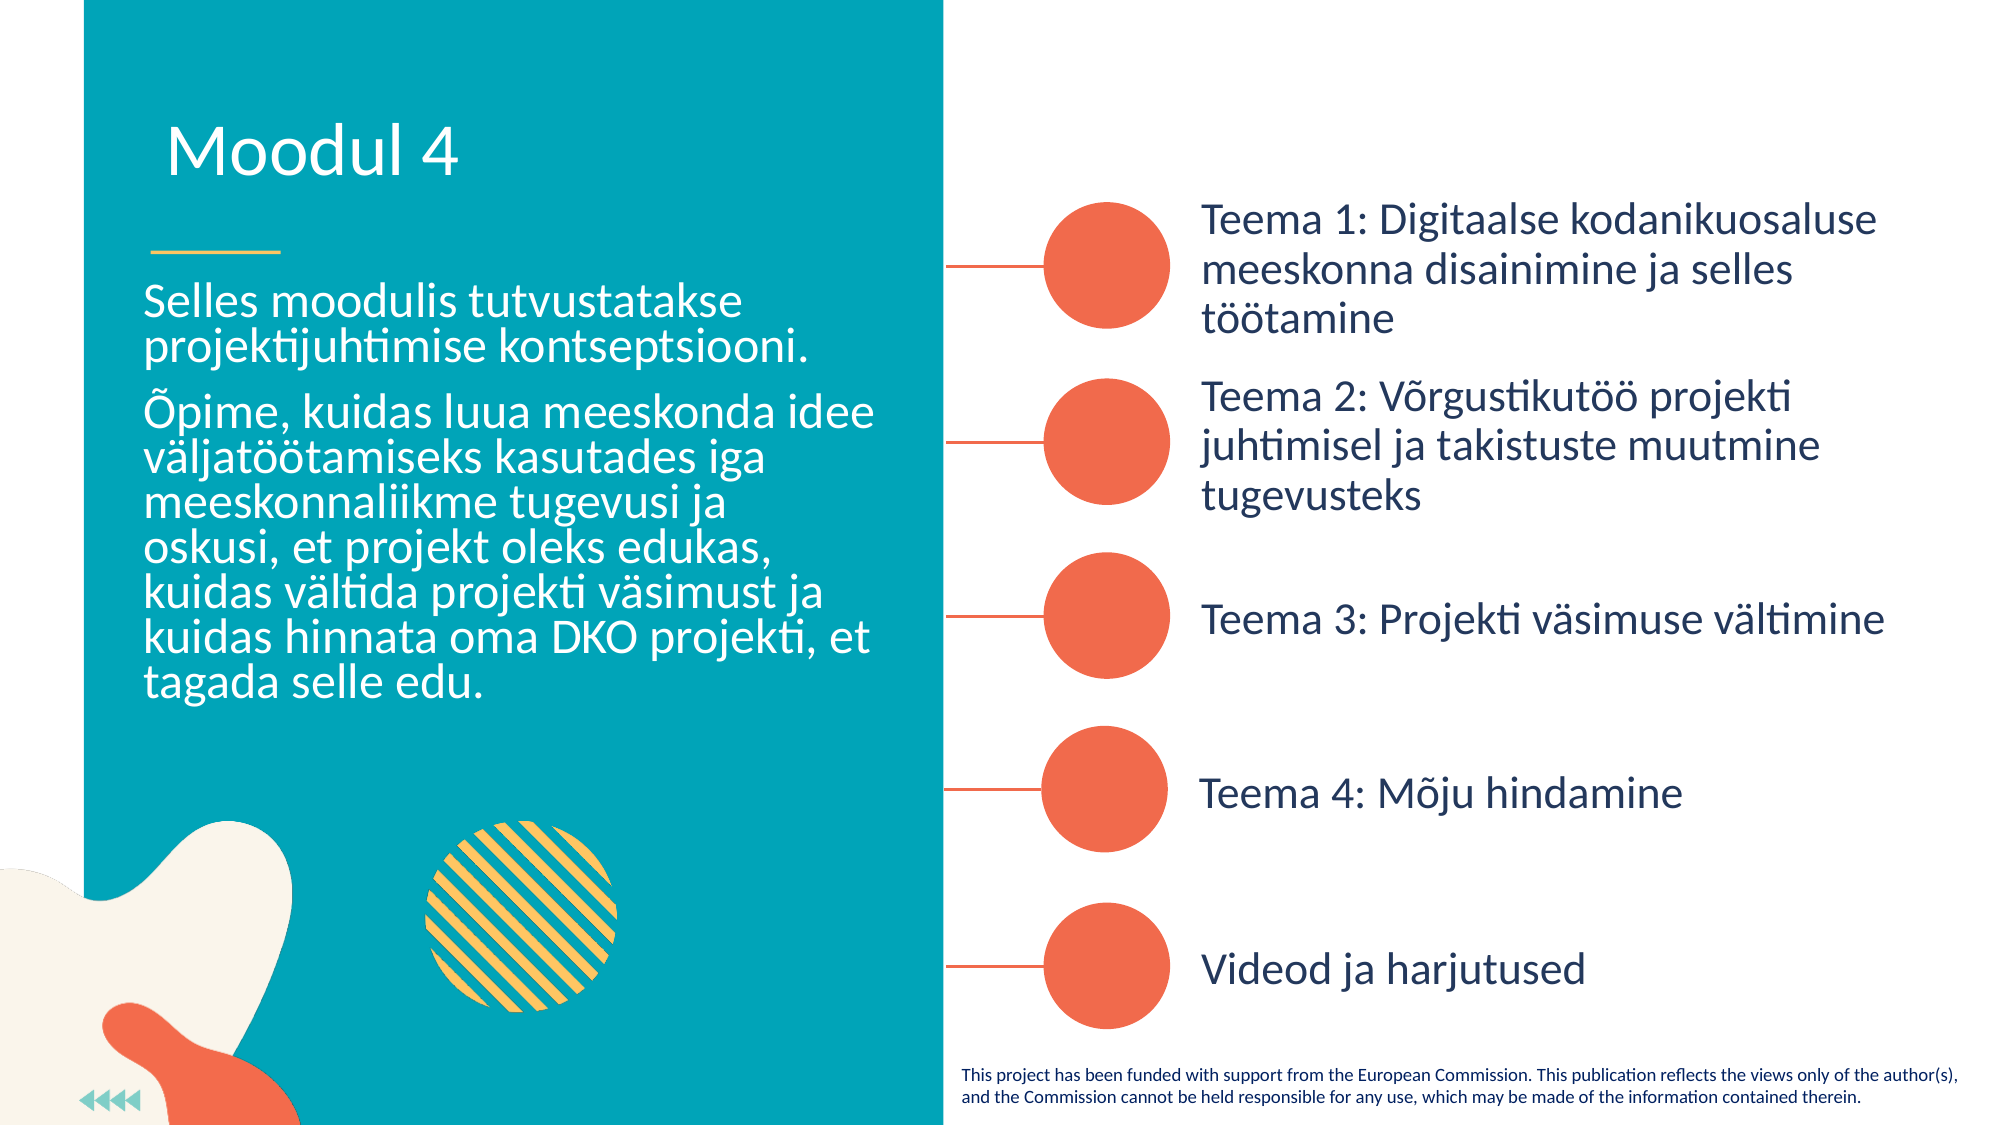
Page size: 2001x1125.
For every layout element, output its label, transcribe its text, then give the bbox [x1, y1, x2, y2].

list Teema 2: Võrgustikutöö projekti juhtimisel ja takistuste muutmine tugevusteks [1186, 378, 1919, 514]
list Teema 3: Projekti väsimuse vältimine [1186, 552, 1919, 688]
list Teema 4: Mõju hindamine [1183, 725, 1917, 861]
list Selles moodulis tutvustatakse projektijuhtimise kontseptsiooni. Õpime, kuidas luua meeskonda idee väljatöötamiseks kasutades iga meeskonnaliikme tugevusi ja oskusi, et projekt oleks edukas, kuidas vältida projekti väsimust ja kuidas hinnata oma DKO projekti, et tagada selle edu. [128, 274, 891, 849]
list Teema 1: Digitaalse kodanikuosaluse meeskonna disainimine ja selles töötamine [1186, 202, 1949, 337]
list Videod ja harjutused [1186, 902, 1919, 1038]
text_box This project has been funded with support from the European Commission. This publication reflects the views only of the author(s), and the Commission cannot be held responsible for any use, which may be made of the information contained therein. [946, 1055, 2000, 1115]
picture [0, 821, 617, 1125]
list Moodul 4 [150, 103, 869, 203]
